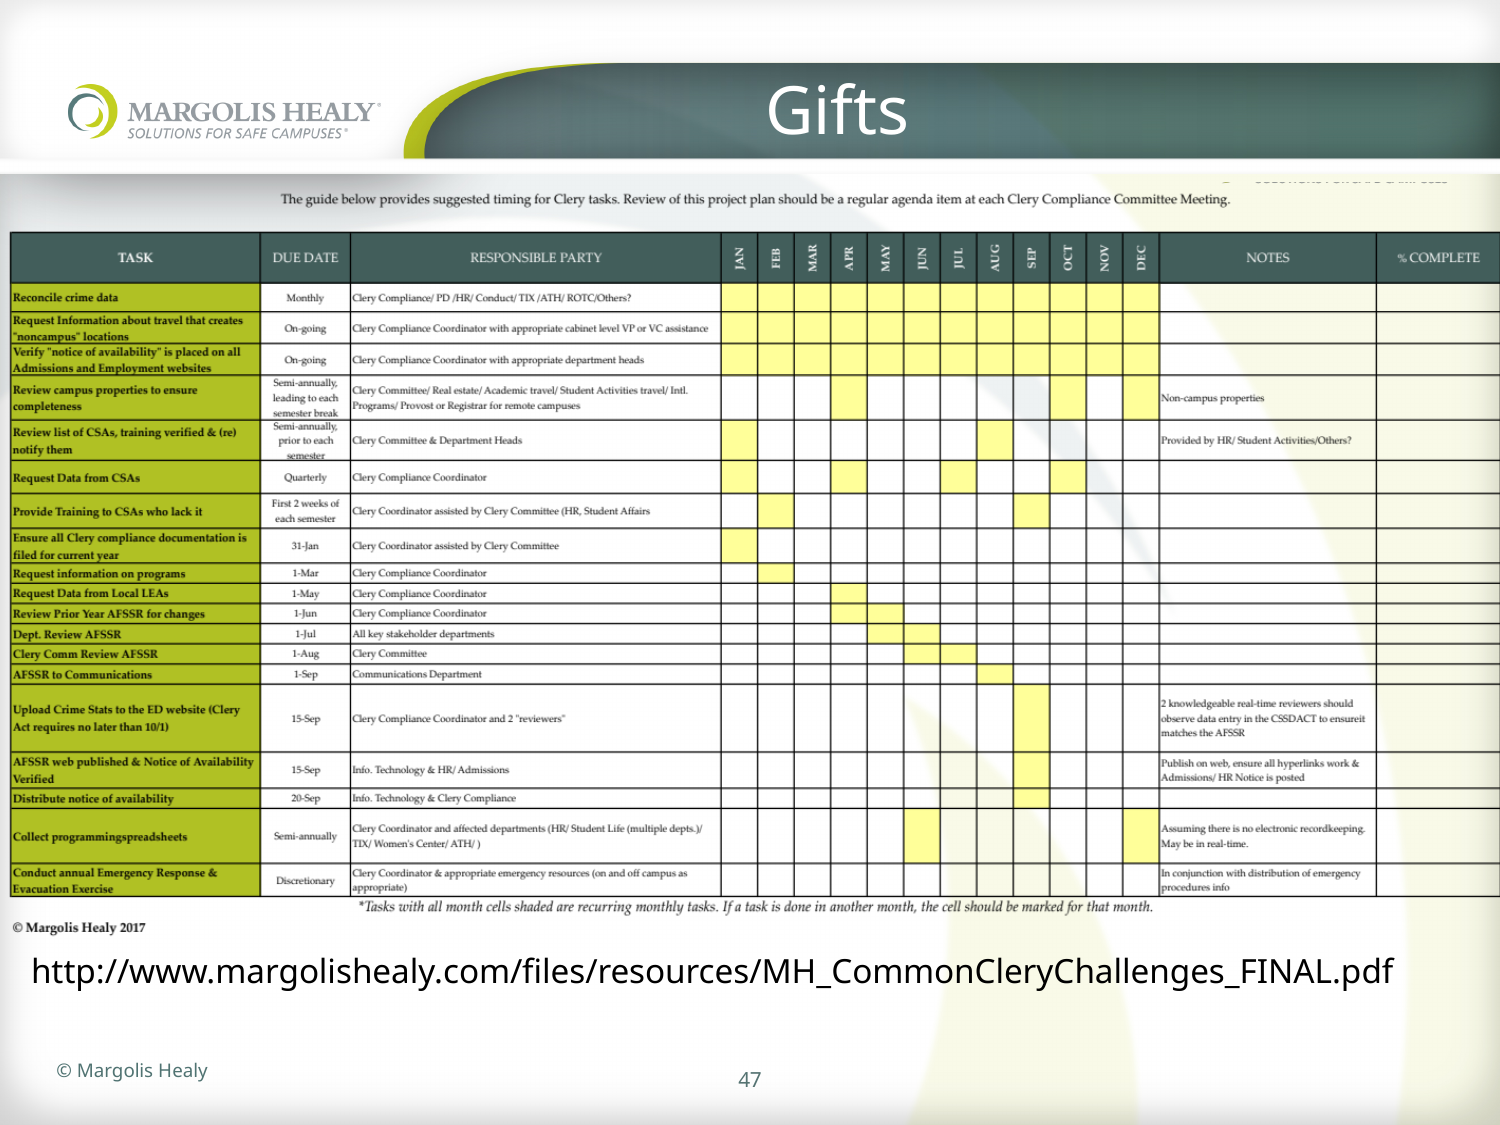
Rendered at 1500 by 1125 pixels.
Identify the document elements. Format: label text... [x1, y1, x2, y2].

slide_number 47 [663, 1051, 837, 1112]
text_box http://www.margolishealy.com/files/resources/MH_CommonCleryChallenges_FINAL.pdf [16, 946, 1484, 998]
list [0, 182, 1500, 946]
picture [0, 946, 1500, 1125]
picture [0, 0, 1500, 182]
title Gifts [750, 65, 1500, 161]
